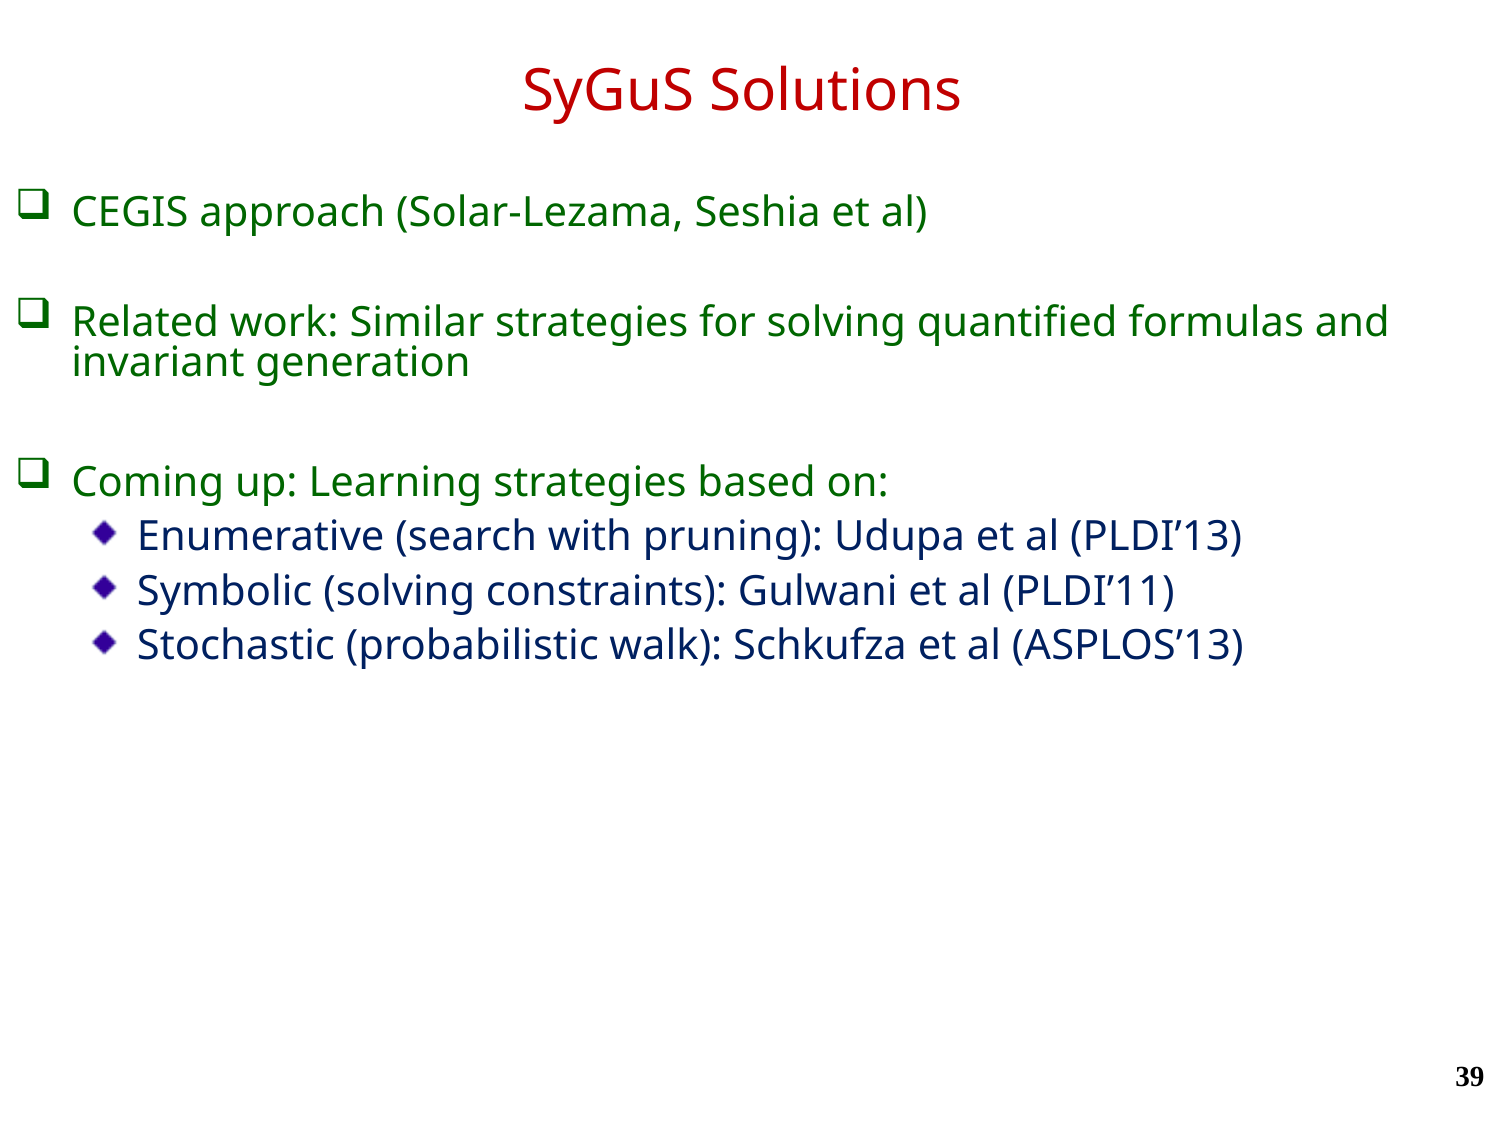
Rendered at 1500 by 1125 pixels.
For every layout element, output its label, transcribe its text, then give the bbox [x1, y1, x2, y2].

title SyGuS Solutions [99, 37, 1386, 138]
picture [90, 573, 120, 603]
slide_number 39 [1187, 1049, 1500, 1125]
picture [90, 628, 120, 658]
picture [90, 518, 120, 549]
list CEGIS approach (Solar-Lezama, Seshia et al) Related work: Similar strategies for solving quantified formulas and invariant generation Coming up: Learning strategies based on: Enumerative (search with pruning): Udupa et al (PLDI’13) Symbolic (solving constraints): Gulwani et al (PLDI’11) Stochastic (probabilistic walk): Schkufza et al (ASPLOS’13) [0, 187, 1500, 1125]
